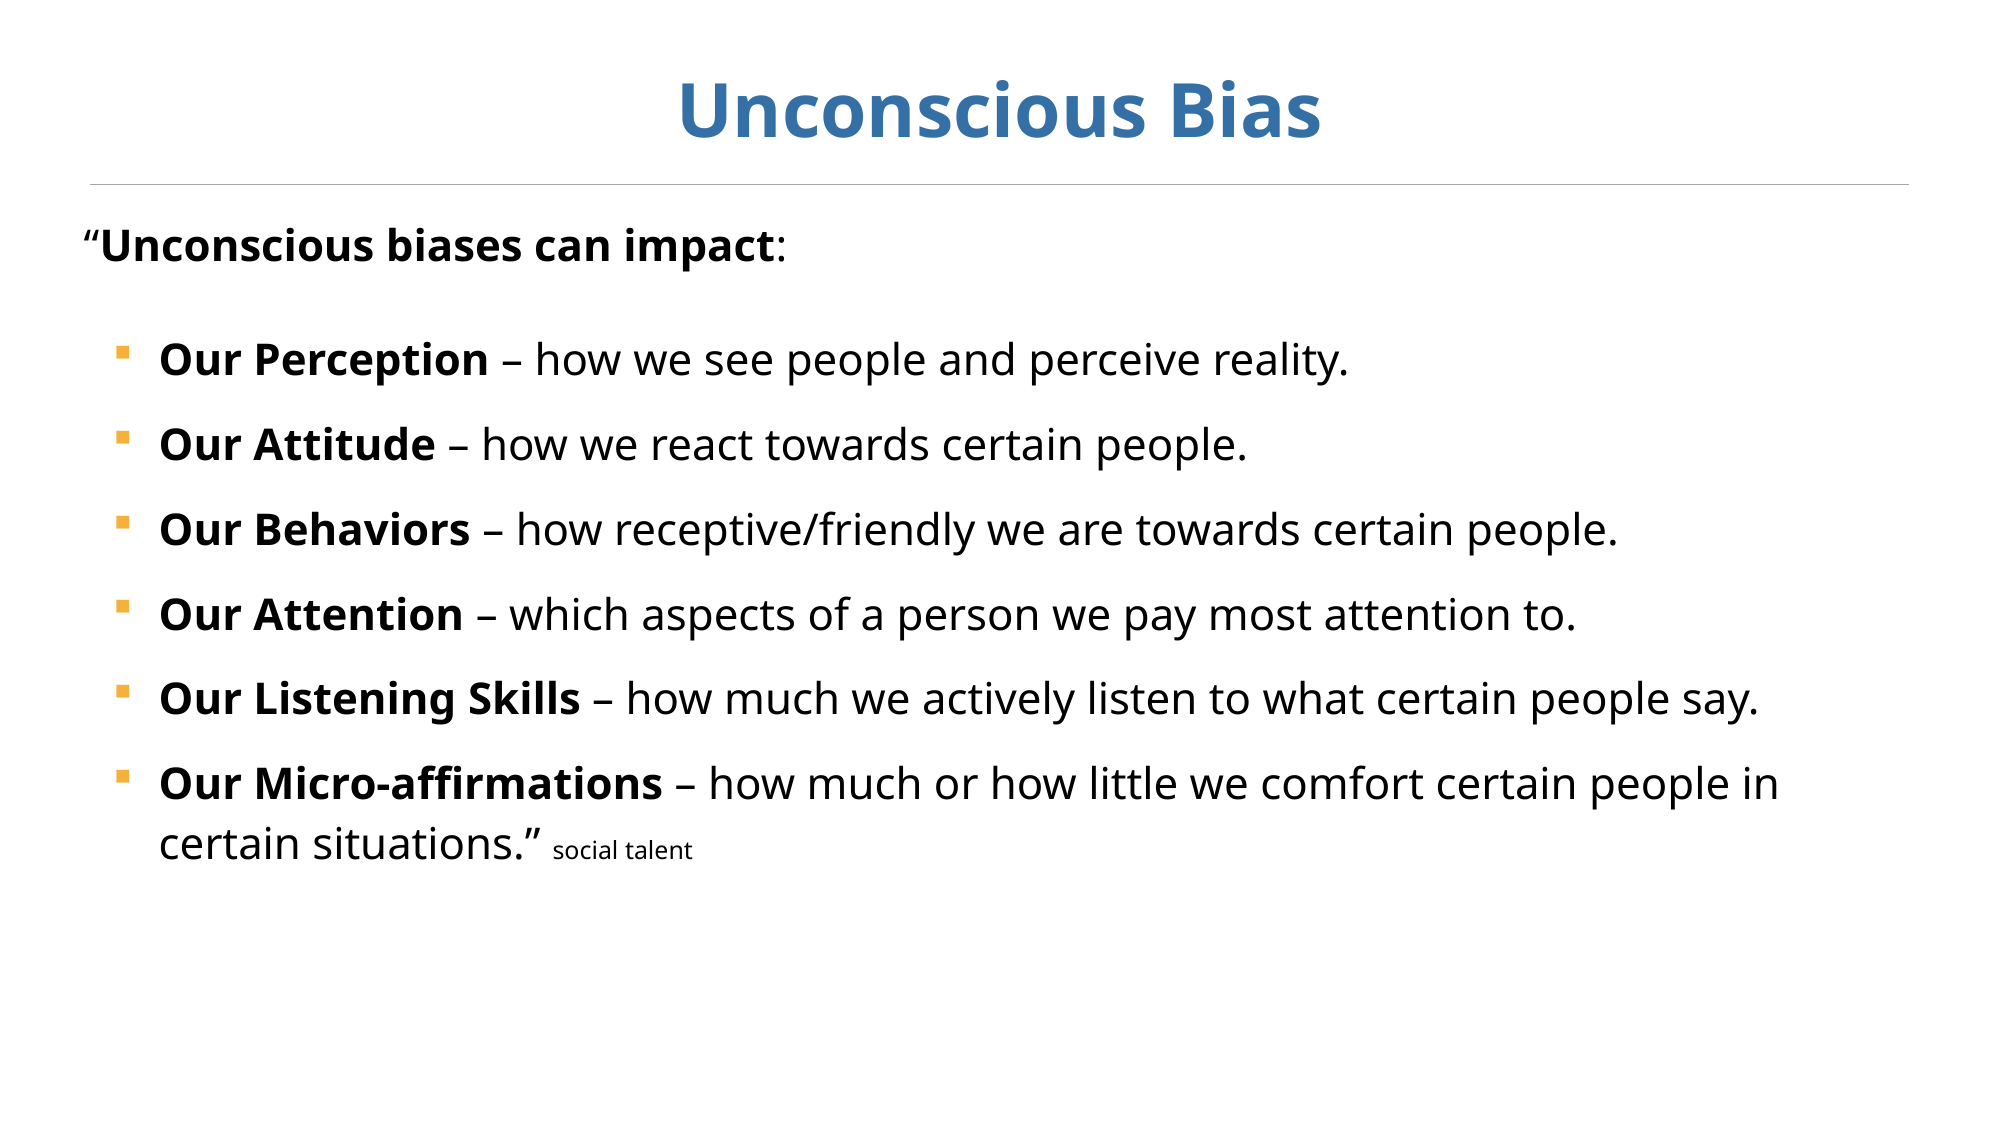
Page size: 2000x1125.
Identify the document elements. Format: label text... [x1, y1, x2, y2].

list “Unconscious biases can impact: Our Perception – how we see people and perceive reality. Our Attitude – how we react towards certain people. Our Behaviors – how receptive/friendly we are towards certain people. Our Attention – which aspects of a person we pay most attention to. Our Listening Skills – how much we actively listen to what certain people say. Our Micro-affirmations – how much or how little we comfort certain people in certain situations.” social talent [83, 208, 1934, 1024]
title Unconscious Bias [90, 49, 1910, 167]
